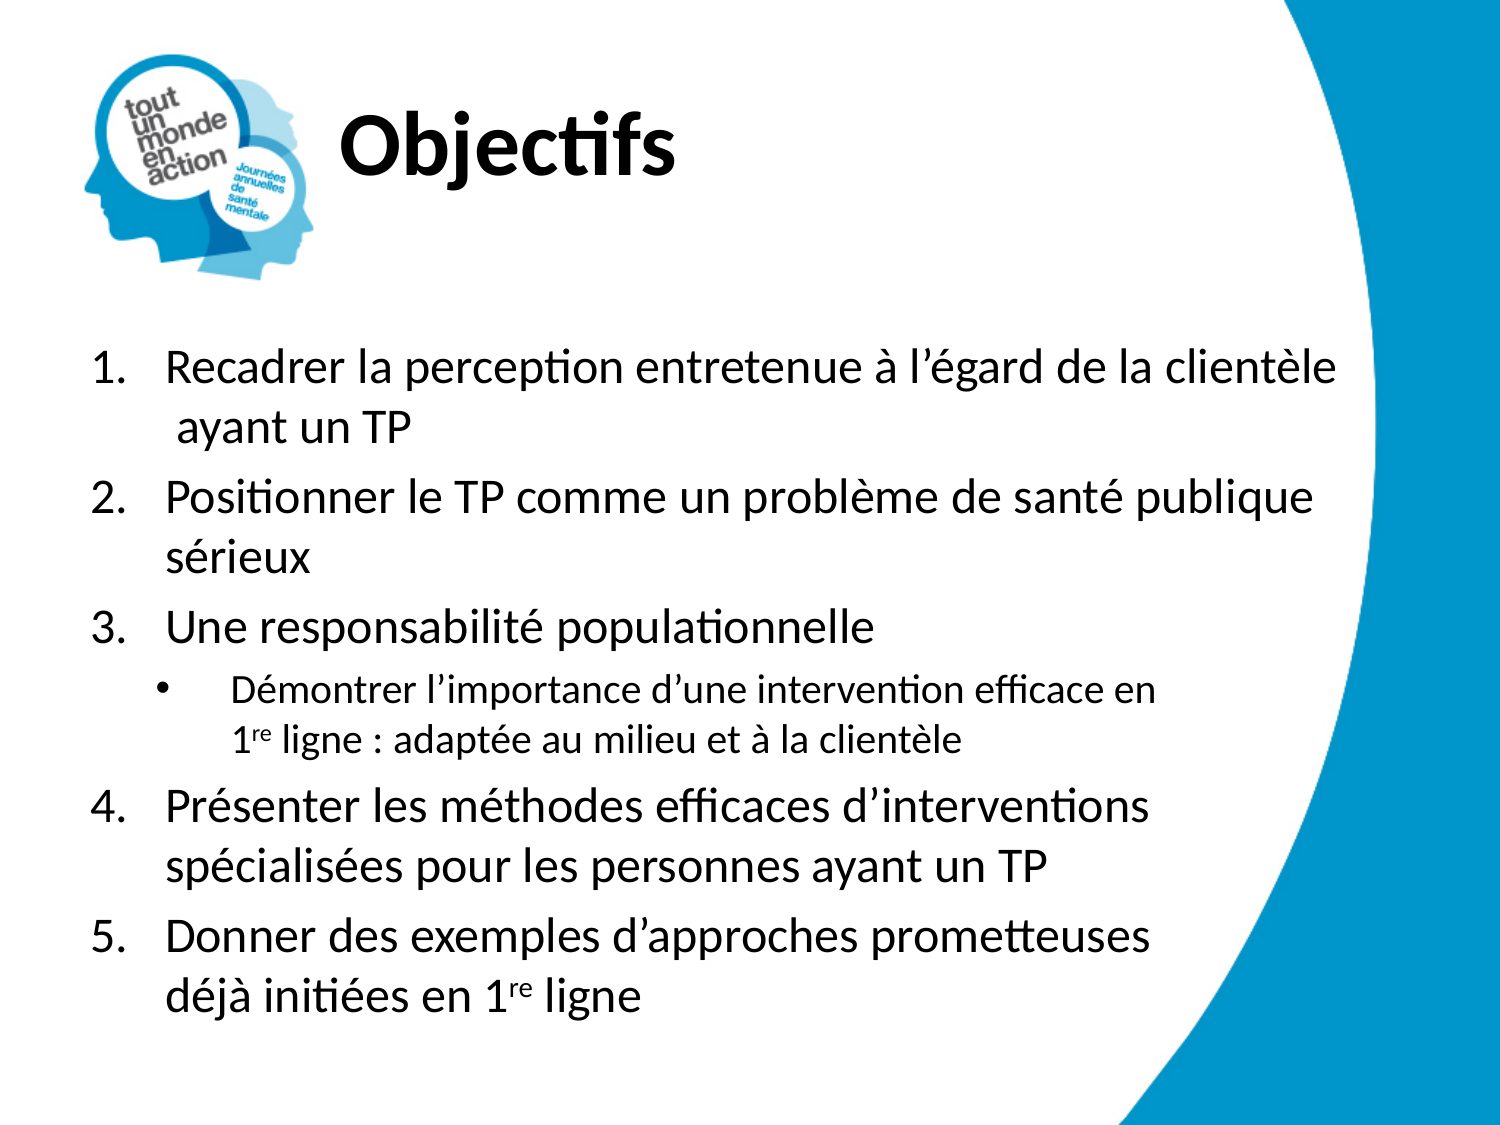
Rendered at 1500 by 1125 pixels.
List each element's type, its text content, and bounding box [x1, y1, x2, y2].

list Recadrer la perception entretenue à l’égard de la clientèle ayant un TP Positionner le TP comme un problème de santé publique sérieux Une responsabilité populationnelle Démontrer l’importance d’une intervention efficace en 1re ligne : adaptée au milieu et à la clientèle Présenter les méthodes efficaces d’interventions spécialisées pour les personnes ayant un TP Donner des exemples d’approches prometteuses déjà initiées en 1re ligne [75, 326, 1425, 1005]
title Objectifs [324, 45, 1341, 233]
picture [0, 0, 1372, 1125]
